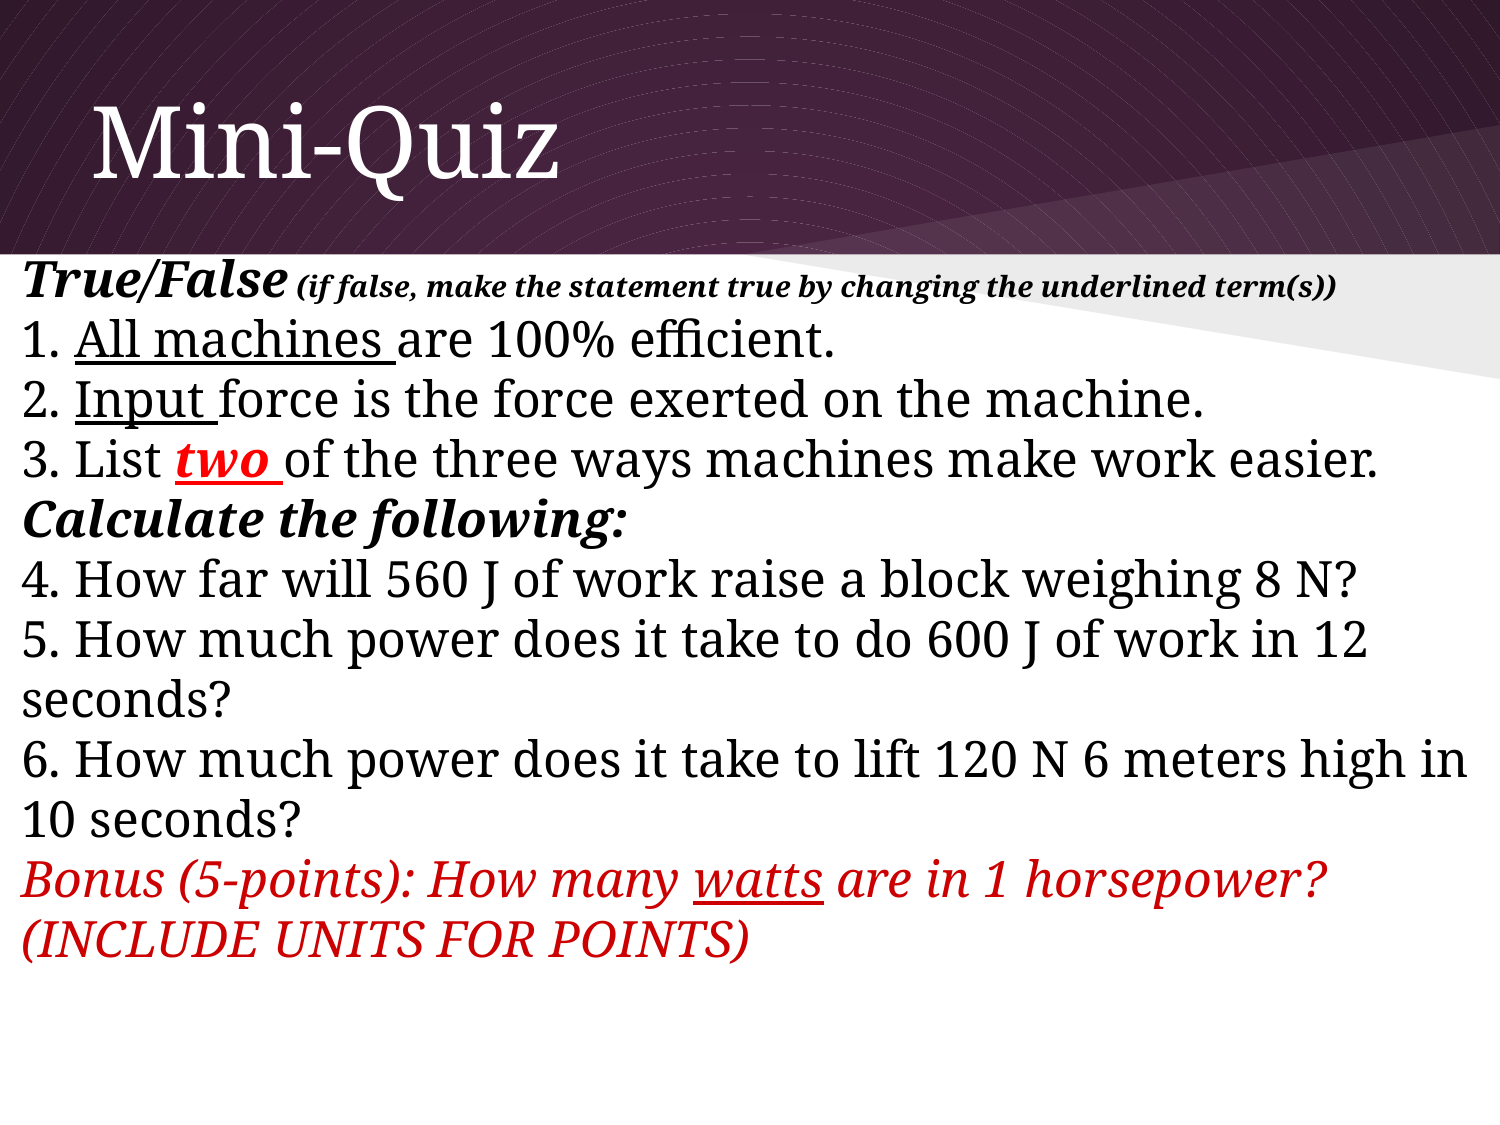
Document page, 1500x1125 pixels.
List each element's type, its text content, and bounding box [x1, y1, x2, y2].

title Mini-Quiz [75, 45, 1425, 232]
list True/False (if false, make the statement true by changing the underlined term(s)) 1. All machines are 100% efficient. 2. Input force is the force exerted on the machine. 3. List two of the three ways machines make work easier. Calculate the following: 4. How far will 560 J of work raise a block weighing 8 N? 5. How much power does it take to do 600 J of work in 12 seconds? 6. How much power does it take to lift 120 N 6 meters high in 10 seconds? Bonus (5-points): How many watts are in 1 horsepower? (INCLUDE UNITS FOR POINTS) [6, 232, 1493, 1108]
